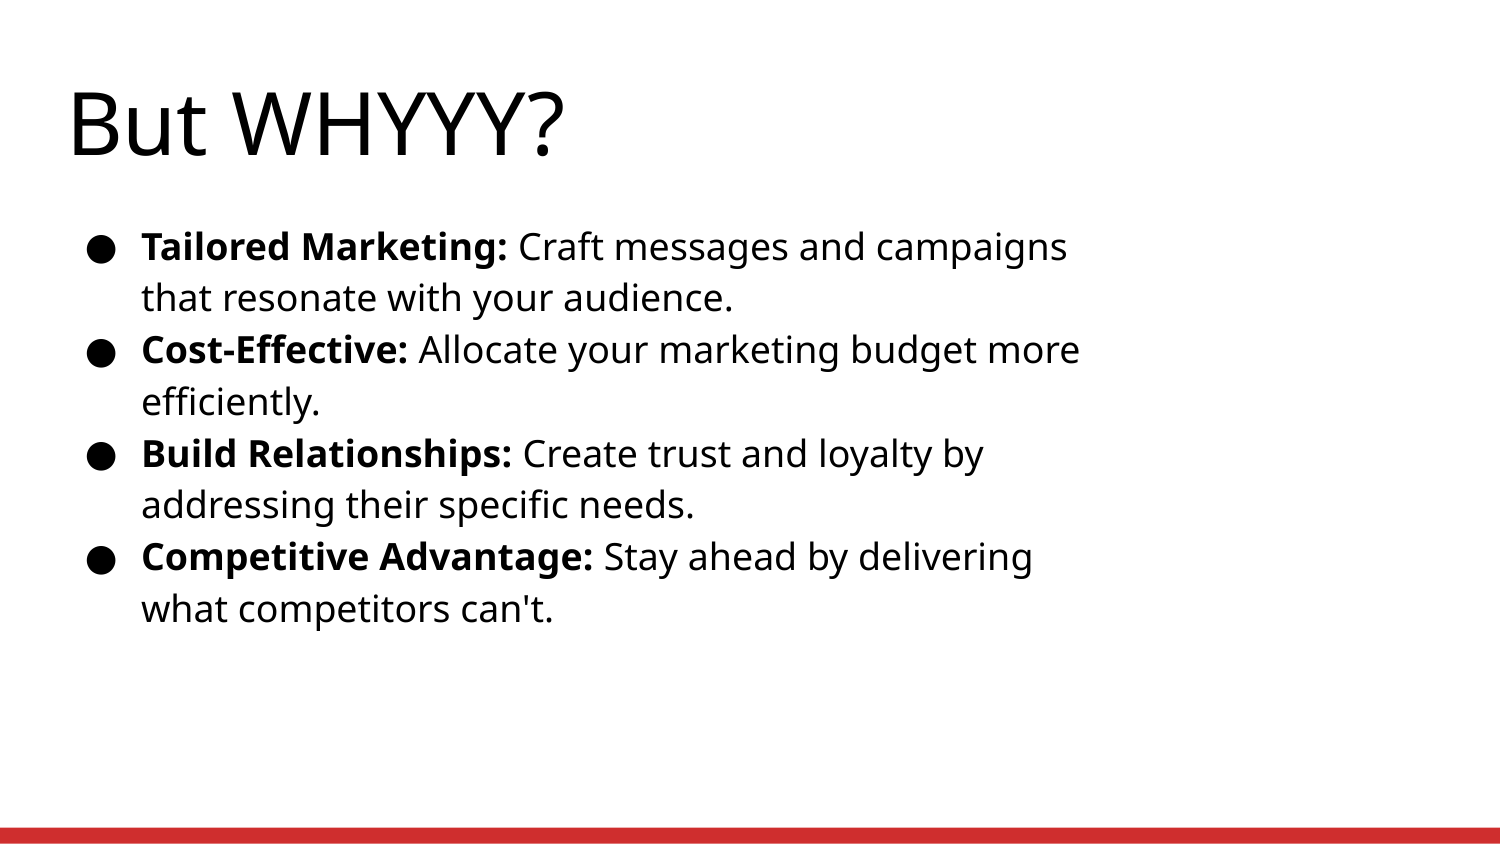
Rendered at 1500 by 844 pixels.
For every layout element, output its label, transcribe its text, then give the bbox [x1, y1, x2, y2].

title But WHYYY? [51, 51, 1449, 189]
list Tailored Marketing: Craft messages and campaigns that resonate with your audience. Cost-Effective: Allocate your marketing budget more efficiently. Build Relationships: Create trust and loyalty by addressing their specific needs. Competitive Advantage: Stay ahead by delivering what competitors can't. [51, 200, 1103, 752]
